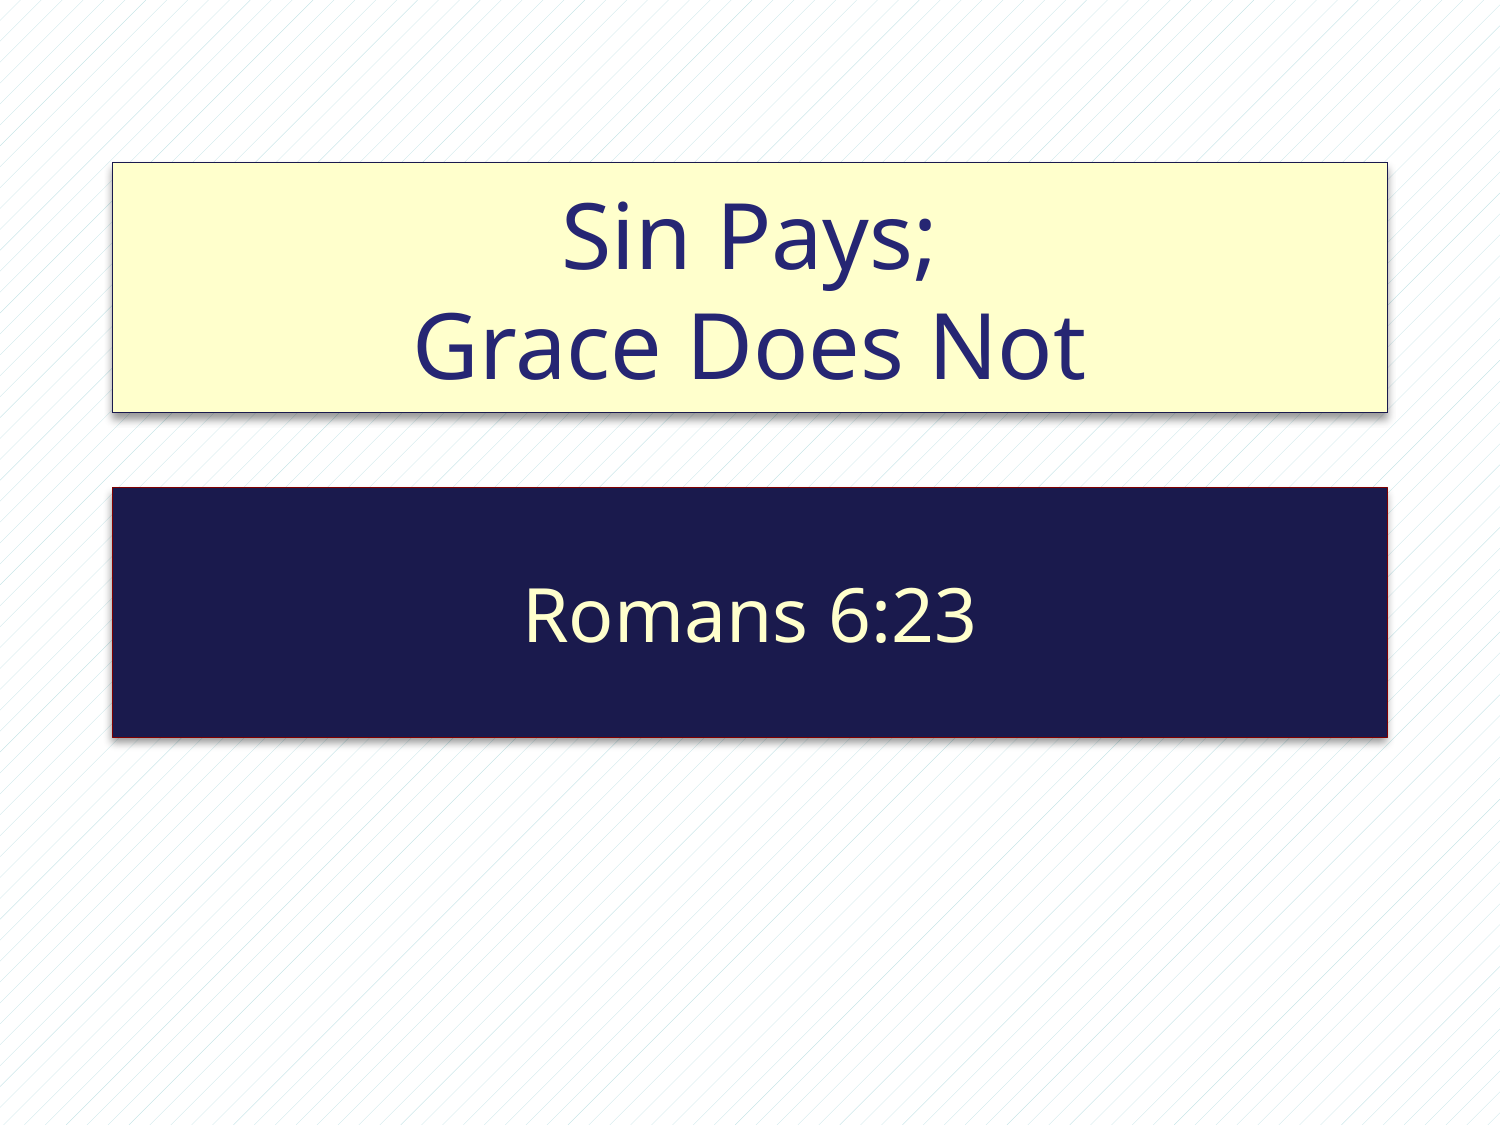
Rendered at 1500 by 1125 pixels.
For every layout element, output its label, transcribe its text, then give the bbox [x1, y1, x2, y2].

subtitle Romans 6:23 [112, 487, 1388, 738]
title Sin Pays; Grace Does Not [112, 162, 1388, 413]
